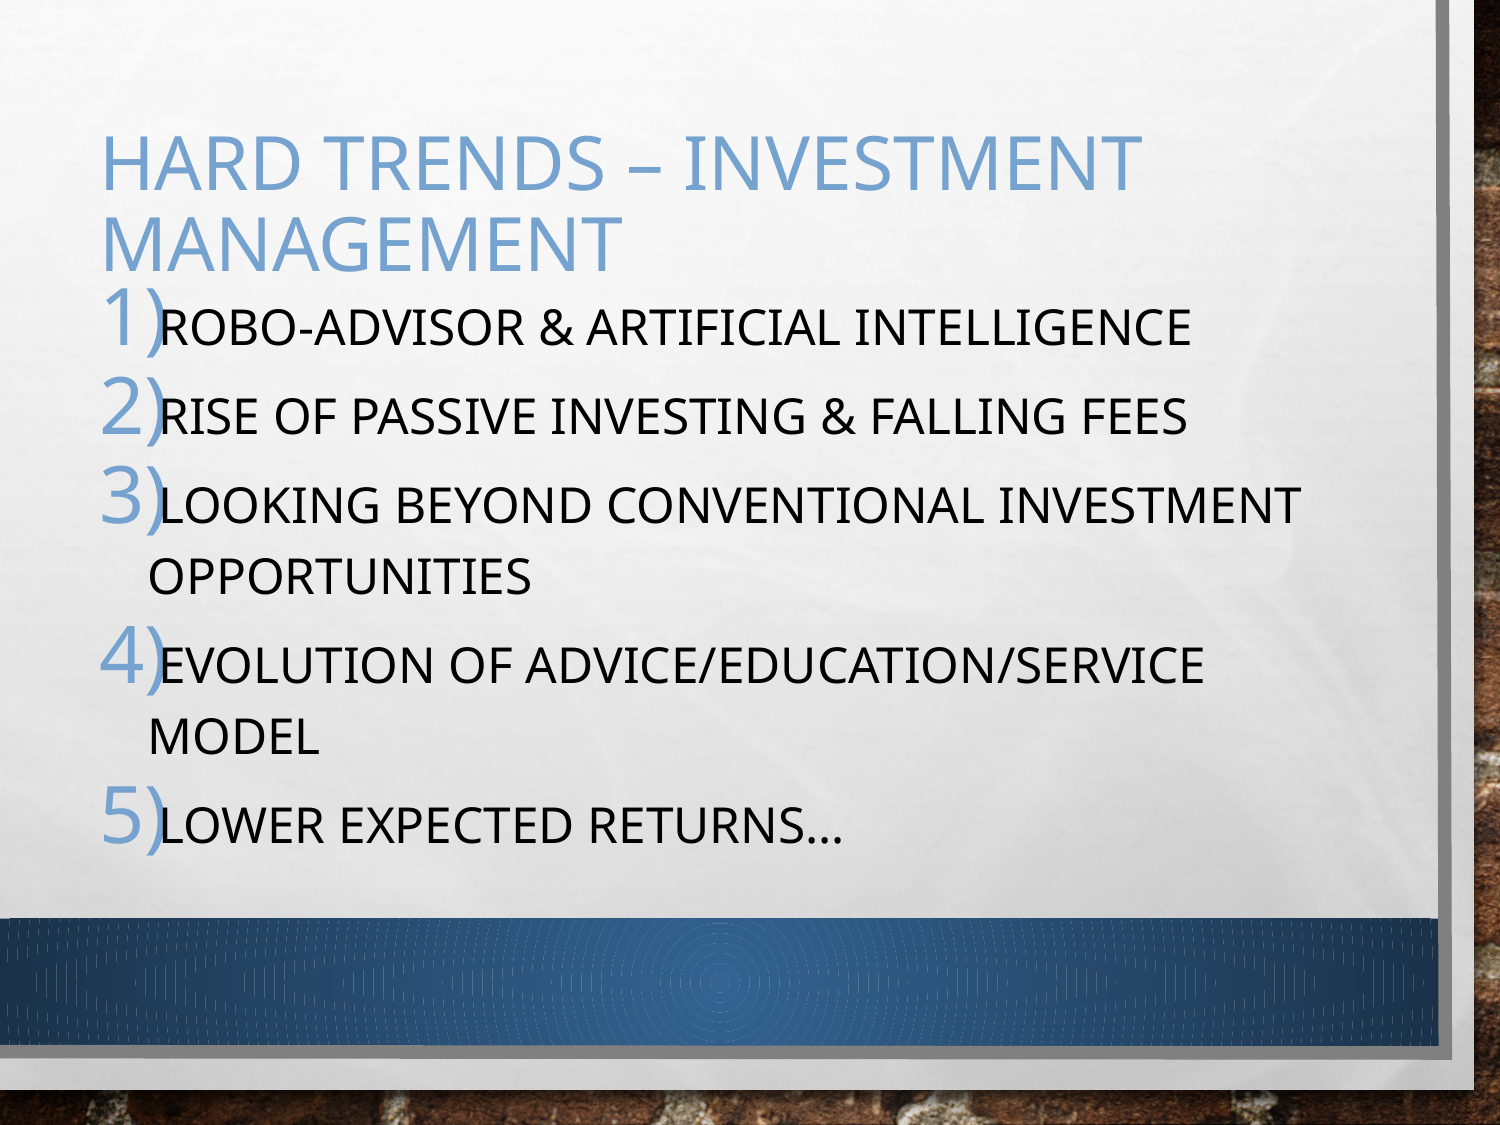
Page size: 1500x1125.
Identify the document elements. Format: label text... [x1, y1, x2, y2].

list Robo-advisor & artificial intelligence Rise of passive investing & falling fees Looking beyond conventional investment opportunities Evolution of advice/education/service model lower expected returns… [84, 273, 1364, 864]
title Hard trends – investment management [84, 112, 1364, 273]
picture [0, 0, 1500, 1125]
